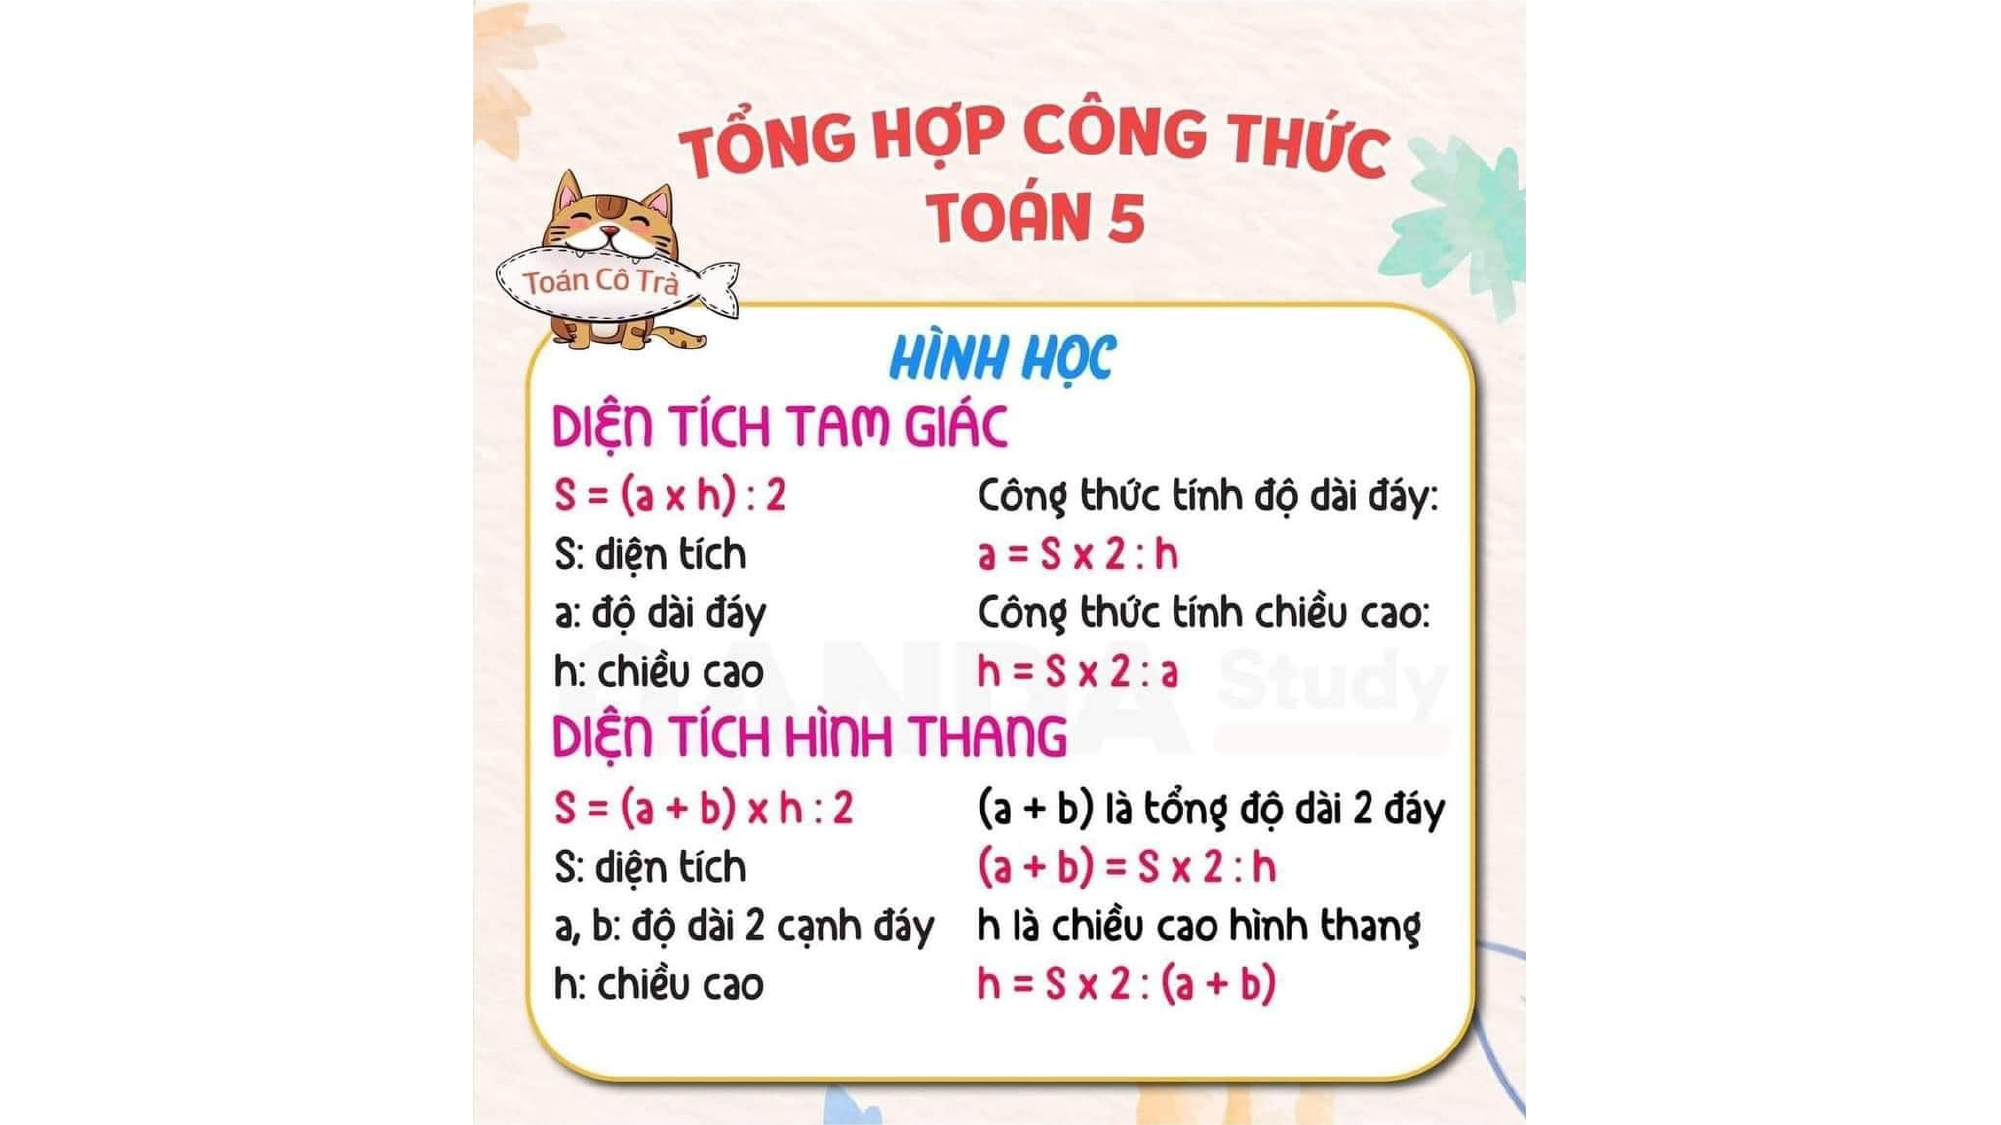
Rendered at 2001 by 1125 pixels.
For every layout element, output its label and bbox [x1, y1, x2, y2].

picture [473, 0, 1526, 1125]
